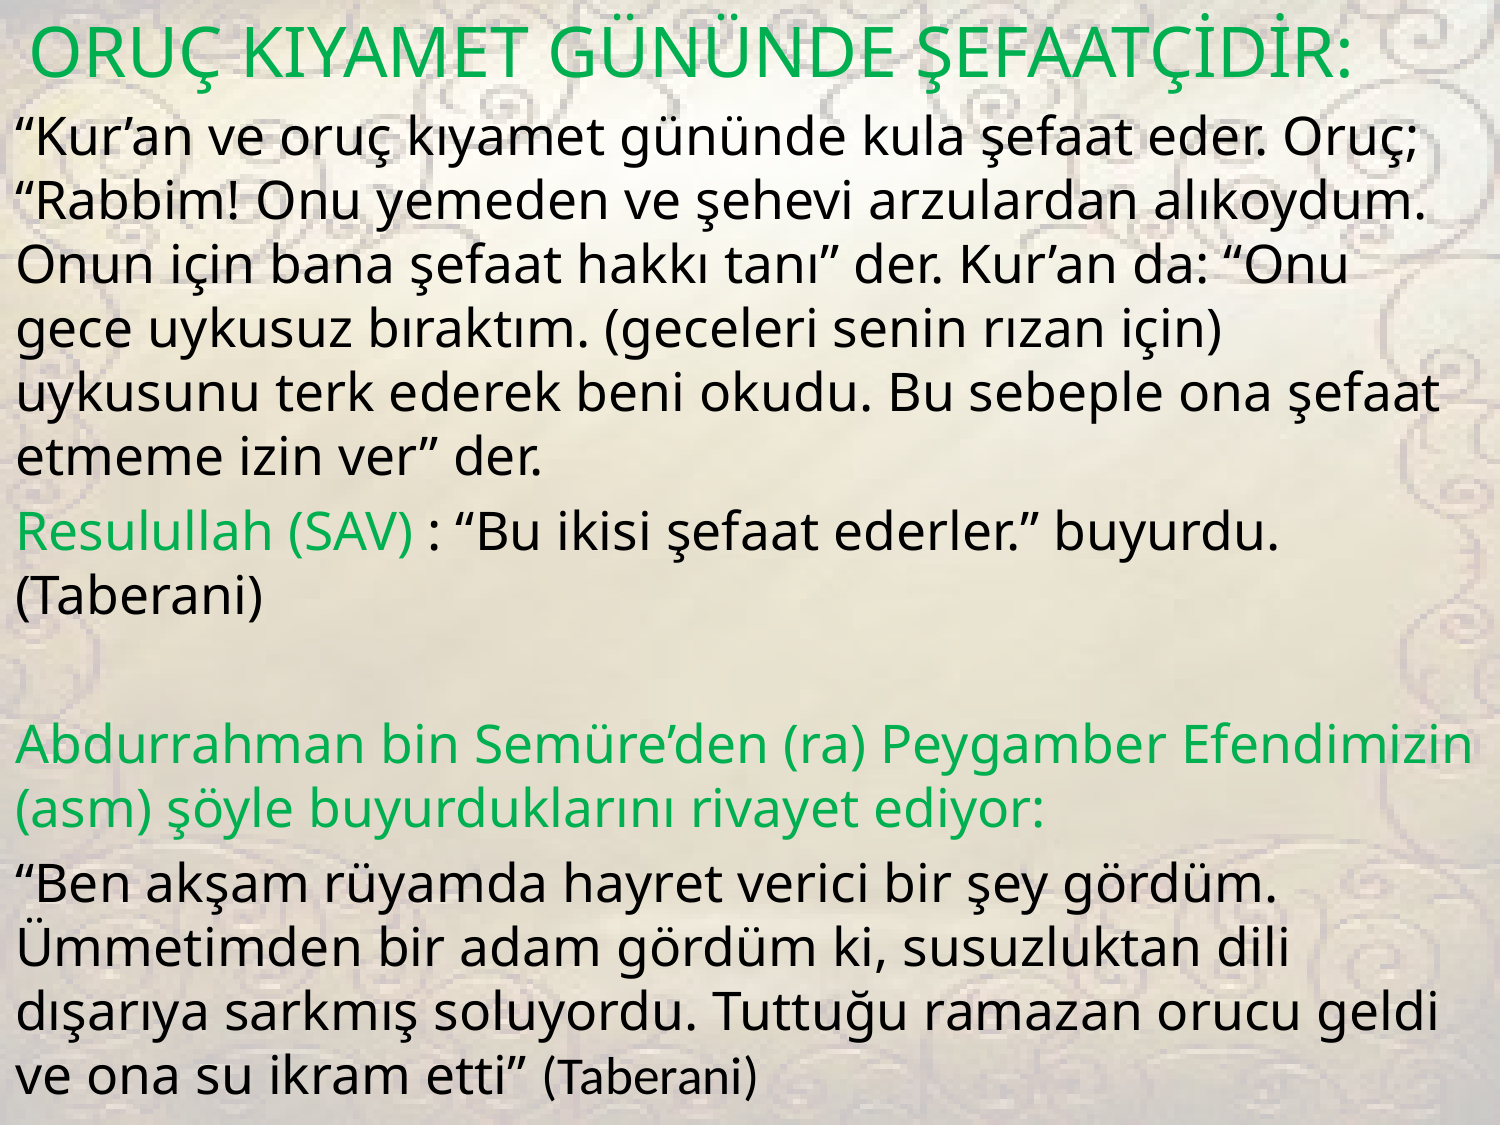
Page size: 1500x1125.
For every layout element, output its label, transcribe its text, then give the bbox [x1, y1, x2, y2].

list ORUÇ KIYAMET GÜNÜNDE ŞEFAATÇİDİR: “Kur’an ve oruç kıyamet gününde kula şefaat eder. Oruç; “Rabbim! Onu yemeden ve şehevi arzulardan alıkoydum. Onun için bana şefaat hakkı tanı” der. Kur’an da: “Onu gece uykusuz bıraktım. (geceleri senin rızan için) uykusunu terk ederek beni okudu. Bu sebeple ona şefaat etmeme izin ver” der. Resulullah (SAV) : “Bu ikisi şefaat ederler.” buyurdu. (Taberani) Abdurrahman bin Semüre’den (ra) Peygamber Efendimizin (asm) şöyle buyurduklarını rivayet ediyor: “Ben akşam rüyamda hayret verici bir şey gördüm. Ümmetimden bir adam gördüm ki, susuzluktan dili dışarıya sarkmış soluyordu. Tuttuğu ramazan orucu geldi ve ona su ikram etti” (Taberani) [0, 0, 1500, 1125]
